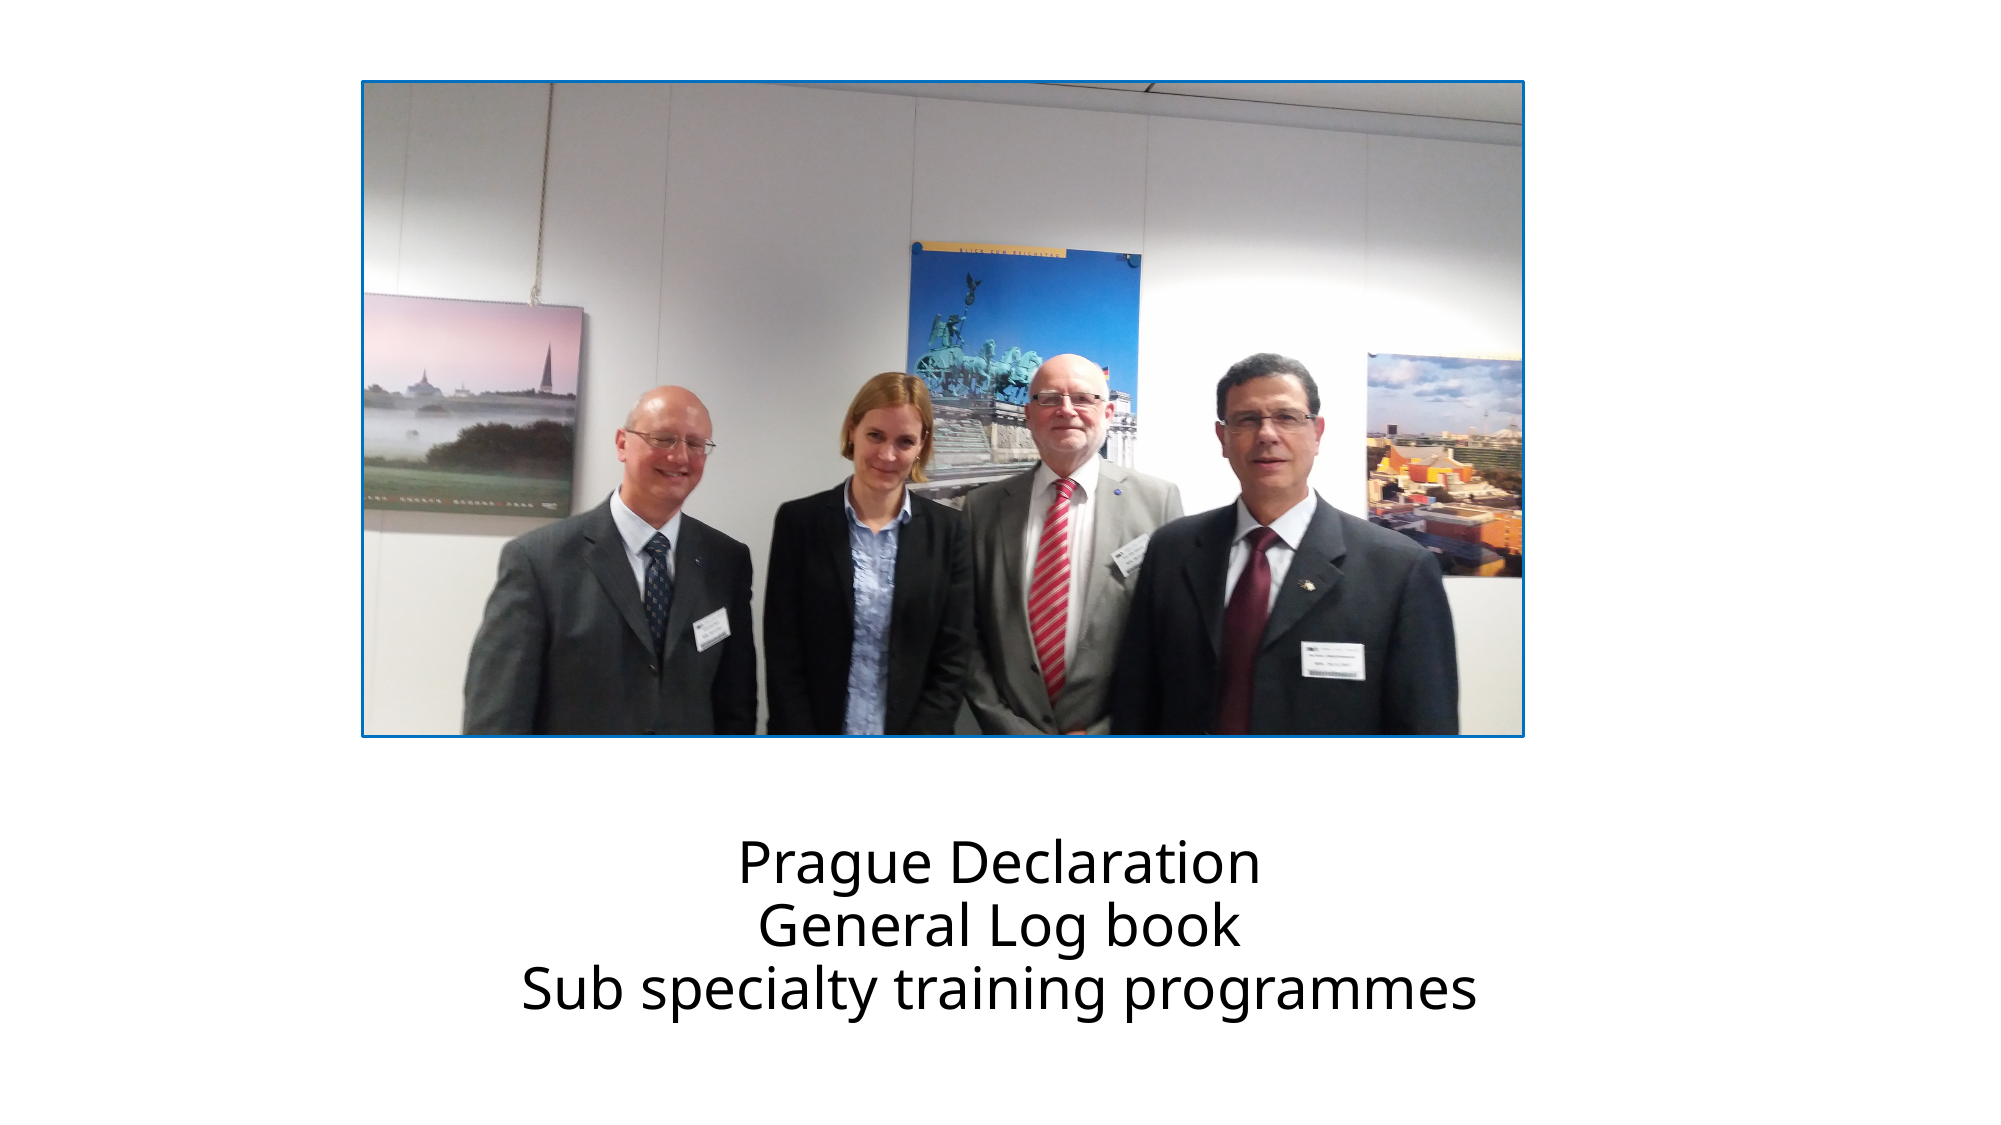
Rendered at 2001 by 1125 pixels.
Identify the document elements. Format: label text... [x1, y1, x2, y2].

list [363, 83, 1523, 735]
title Prague Declaration General Log book Sub specialty training programmes [137, 813, 1863, 1042]
